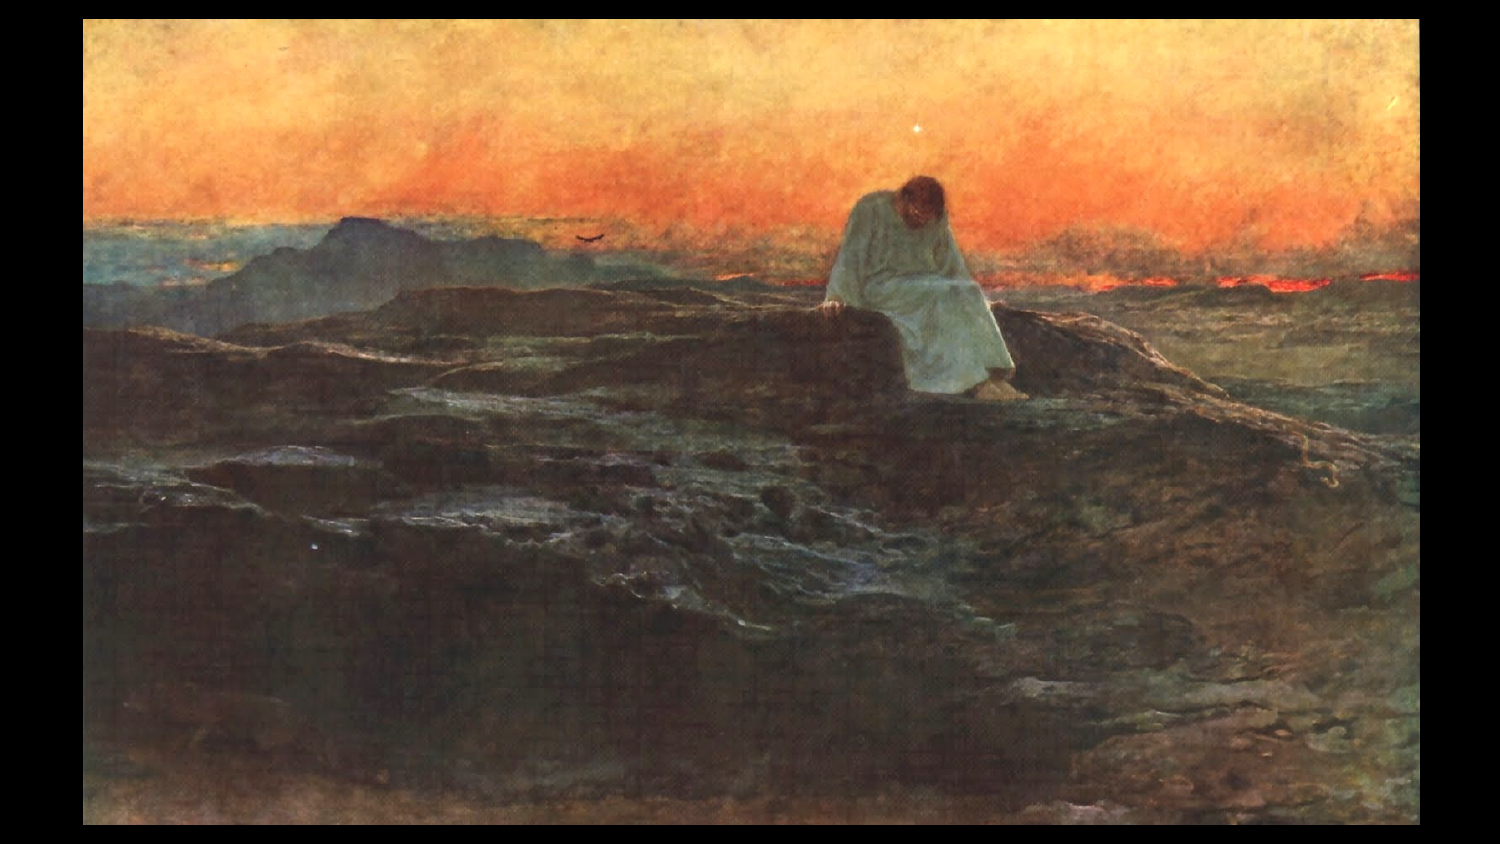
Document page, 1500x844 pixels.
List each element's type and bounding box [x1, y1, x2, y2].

picture [82, 18, 1422, 827]
